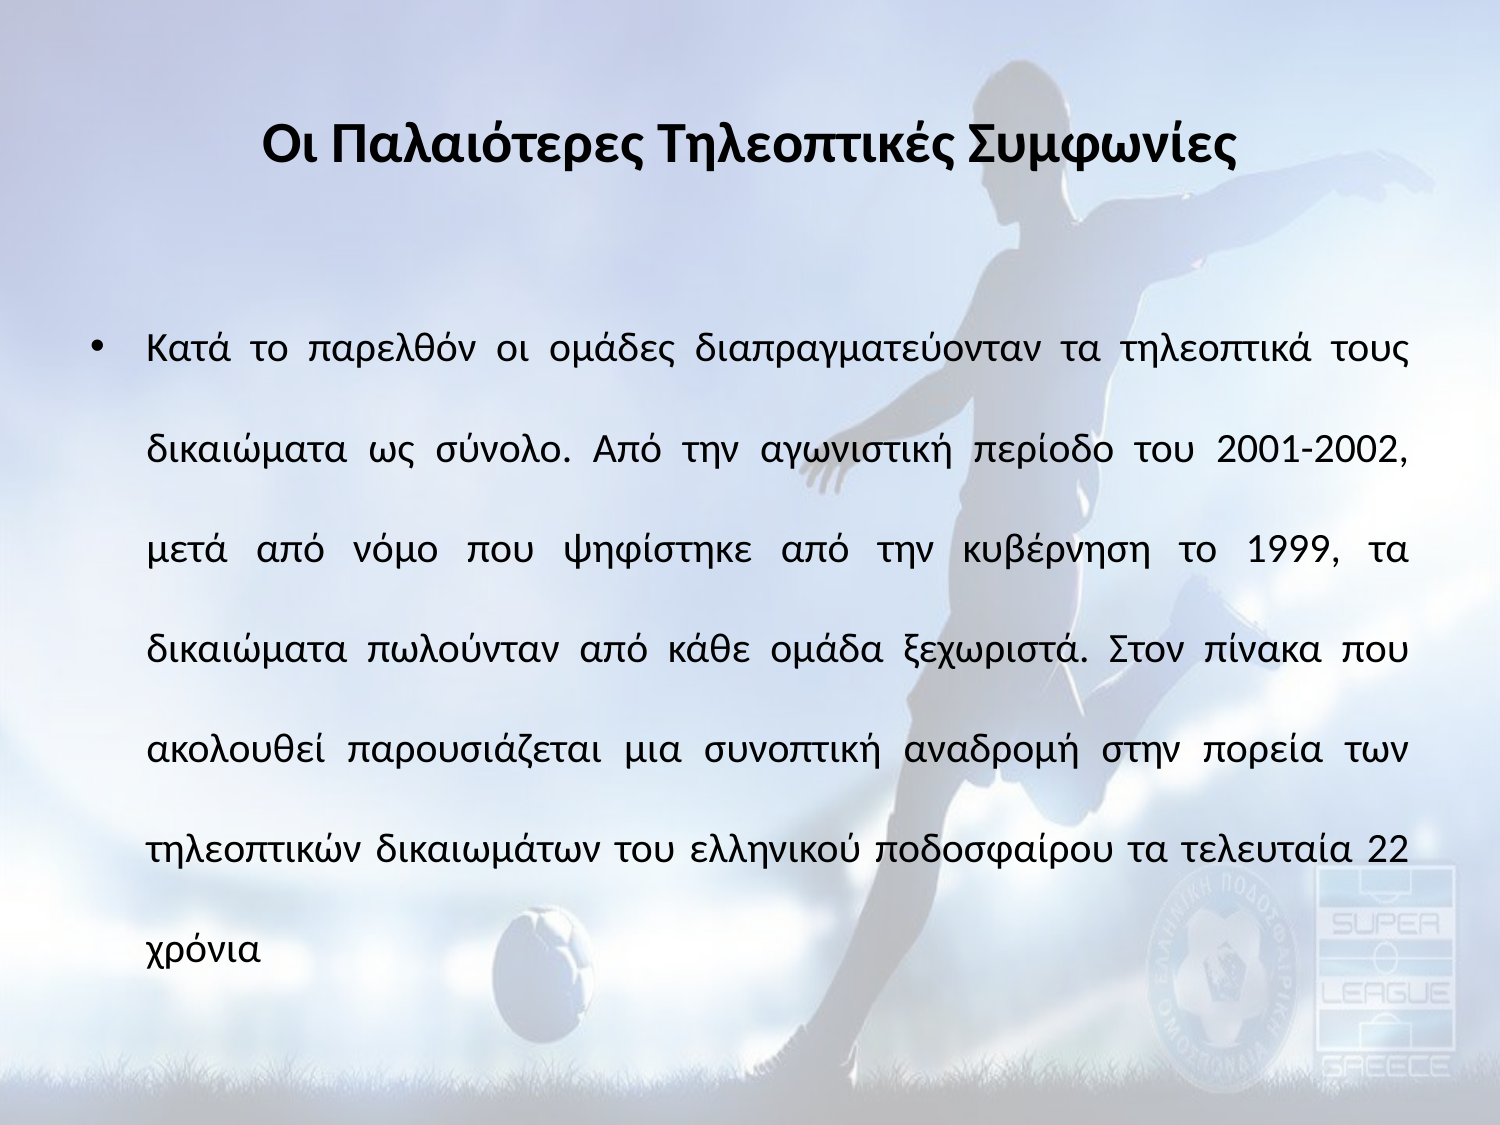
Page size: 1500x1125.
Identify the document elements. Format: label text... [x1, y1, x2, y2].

title Οι Παλαιότερες Τηλεοπτικές Συμφωνίες [75, 45, 1425, 233]
list Κατά το παρελθόν οι ομάδες διαπραγματεύονταν τα τηλεοπτικά τους δικαιώματα ως σύνολο. Από την αγωνιστική περίοδο του 2001-2002, μετά από νόμο που ψηφίστηκε από την κυβέρνηση το 1999, τα δικαιώματα πωλούνταν από κάθε ομάδα ξεχωριστά. Στον πίνακα που ακολουθεί παρουσιάζεται μια συνοπτική αναδρομή στην πορεία των τηλεοπτικών δικαιωμάτων του ελληνικού ποδοσφαίρου τα τελευταία 22 χρόνια [75, 262, 1425, 1005]
